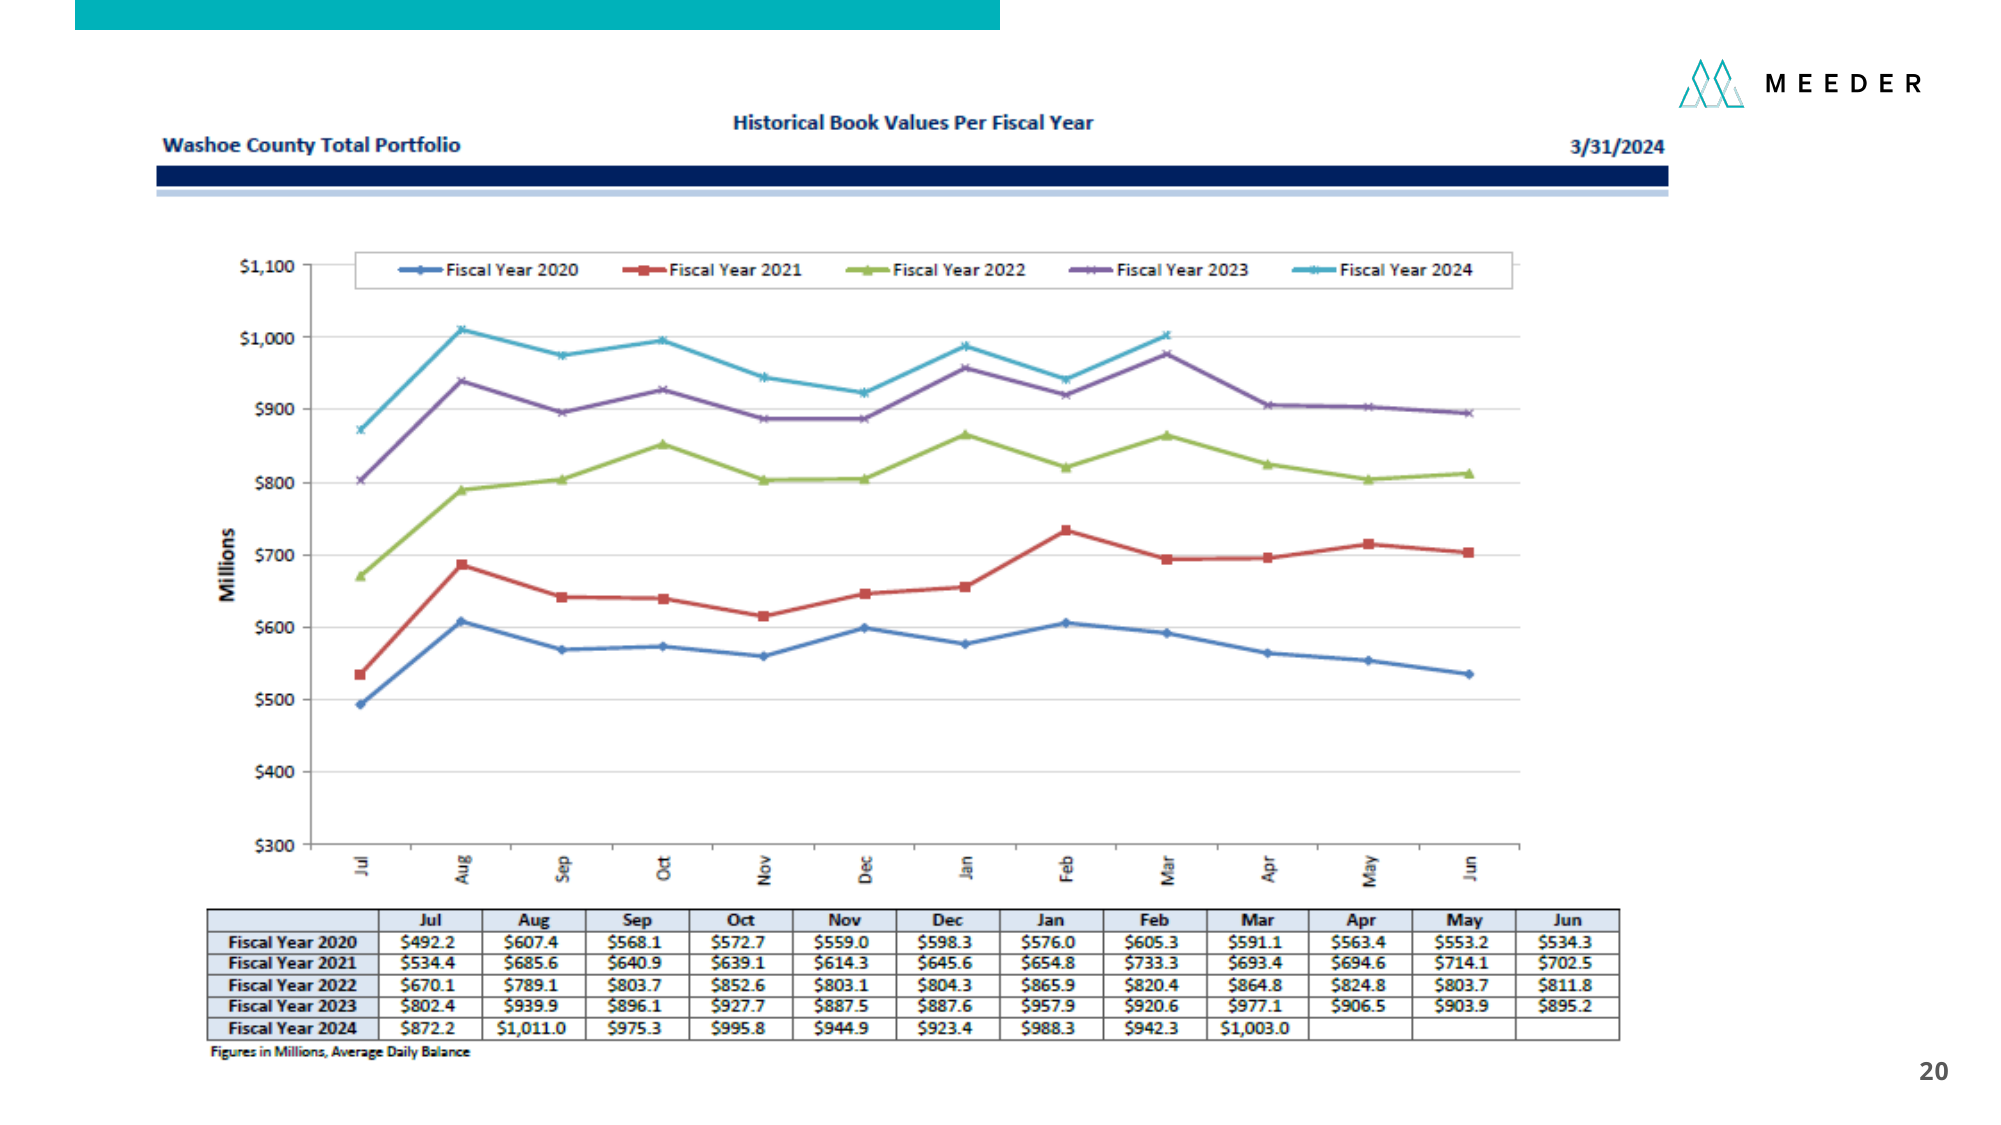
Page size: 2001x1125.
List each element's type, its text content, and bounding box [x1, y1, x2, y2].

picture [148, 55, 1925, 1074]
slide_number 20 [1919, 1047, 1976, 1099]
